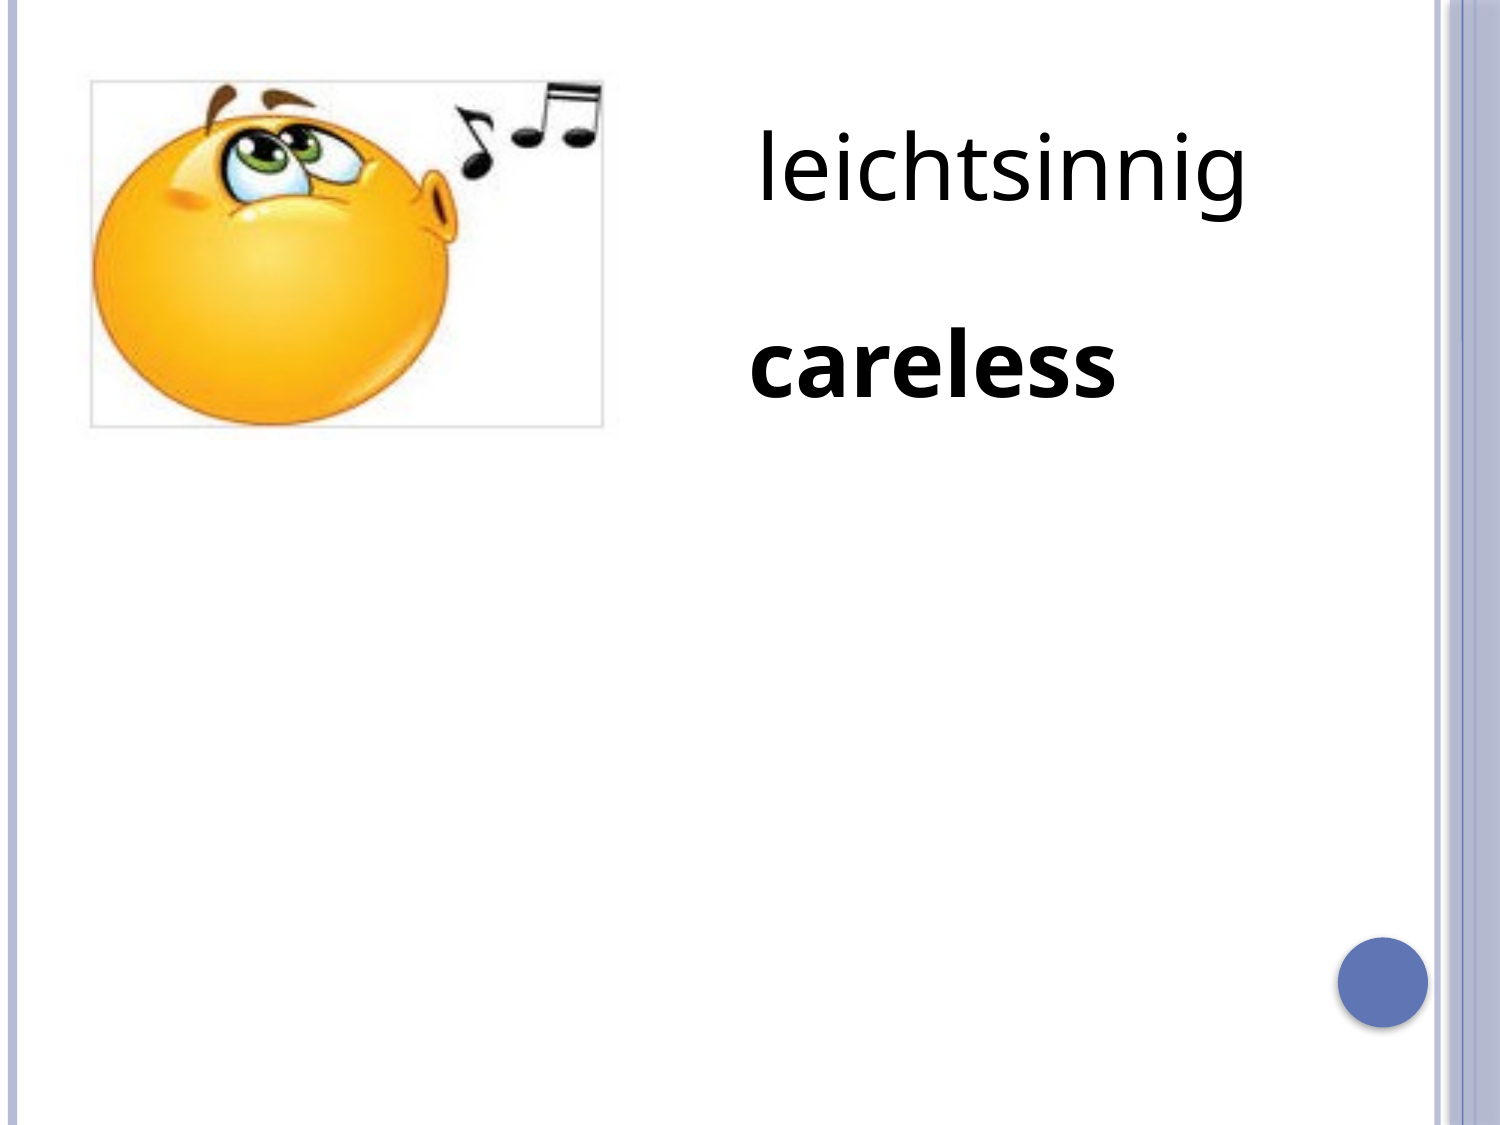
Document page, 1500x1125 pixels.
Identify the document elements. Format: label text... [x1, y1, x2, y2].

text_box leichtsinnig [667, 101, 1365, 227]
text_box careless [626, 298, 1282, 424]
picture [76, 70, 620, 441]
